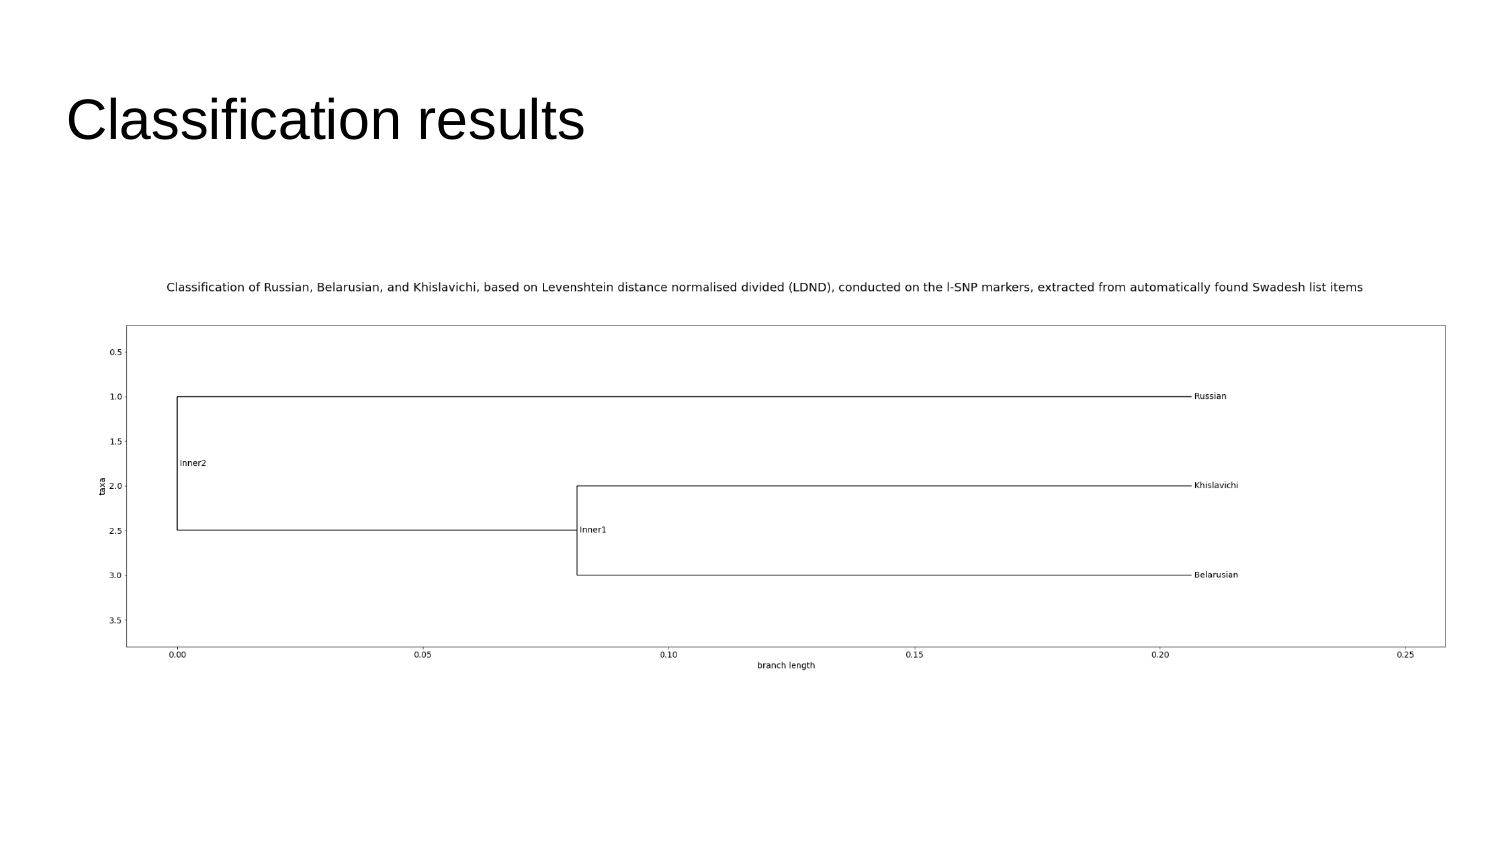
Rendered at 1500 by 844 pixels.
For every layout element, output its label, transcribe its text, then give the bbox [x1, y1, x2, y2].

title Classification results [51, 72, 1449, 167]
picture [94, 277, 1450, 674]
